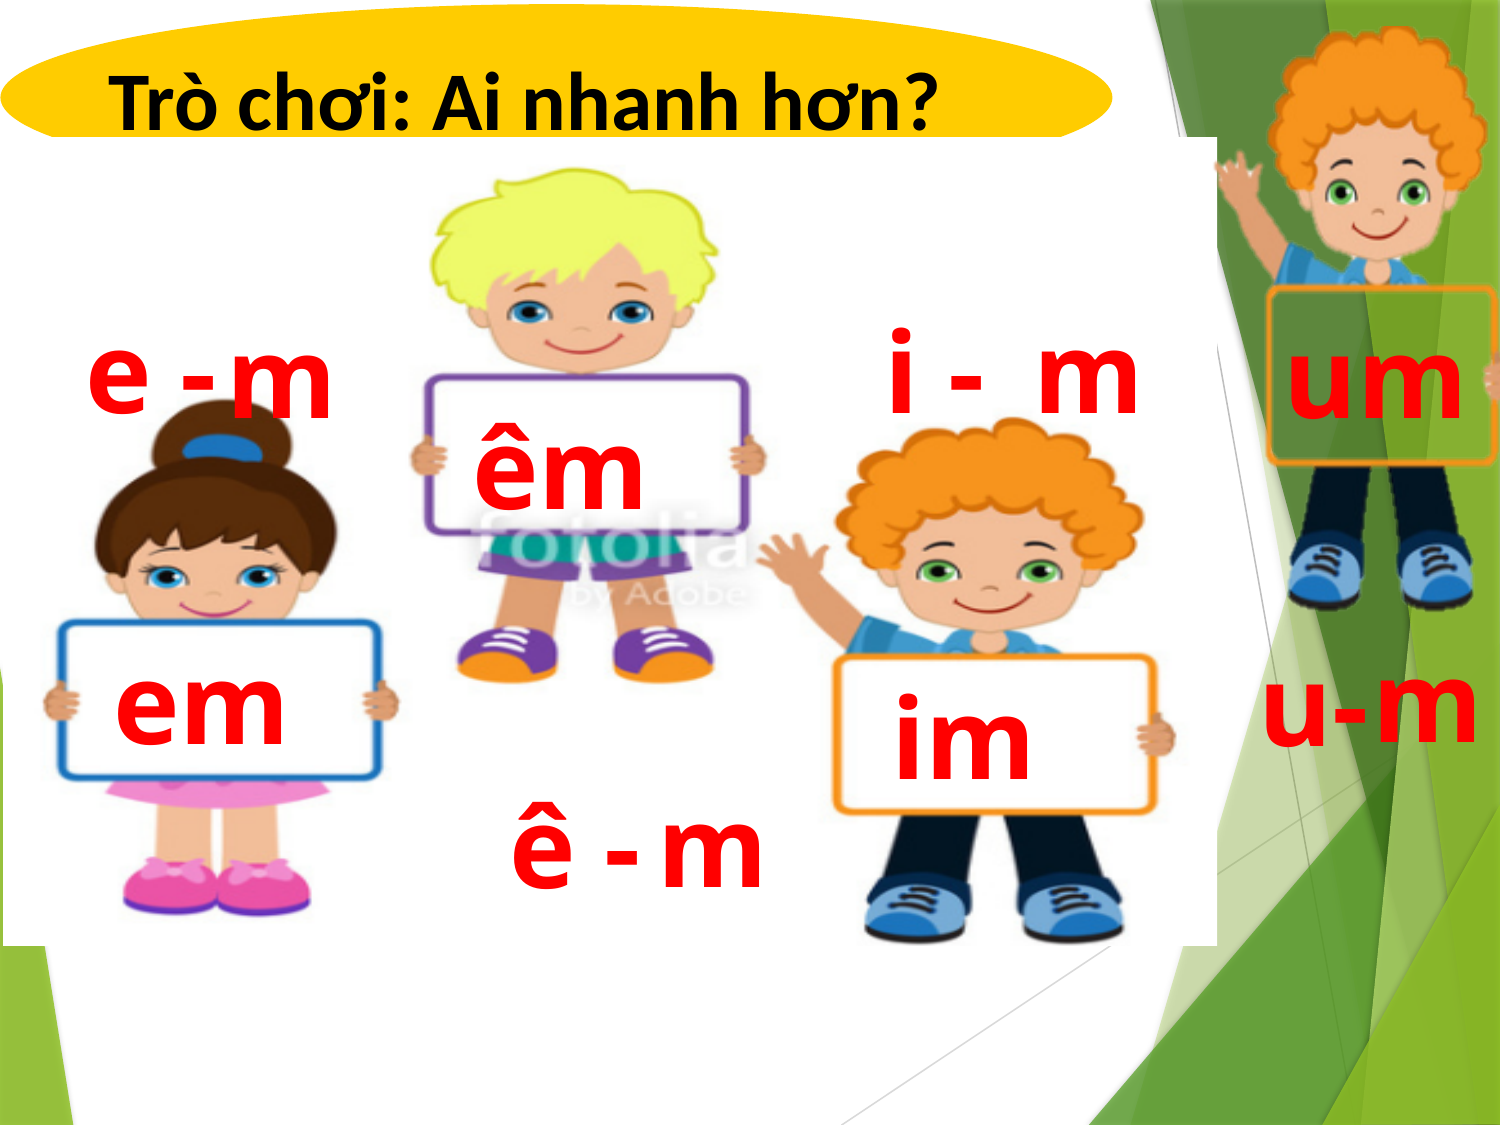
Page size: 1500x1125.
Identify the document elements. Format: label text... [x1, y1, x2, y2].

text_box [123, 4, 990, 39]
text_box m [1357, 623, 1498, 773]
text_box u- [1243, 626, 1384, 777]
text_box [1210, 26, 1500, 613]
text_box [1019, 45, 1113, 136]
text_box [0, 45, 94, 136]
text_box Trò chơi: Ai nhanh hơn? [94, 39, 1019, 136]
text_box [2, 136, 1218, 946]
text_box [671, 62, 1006, 136]
